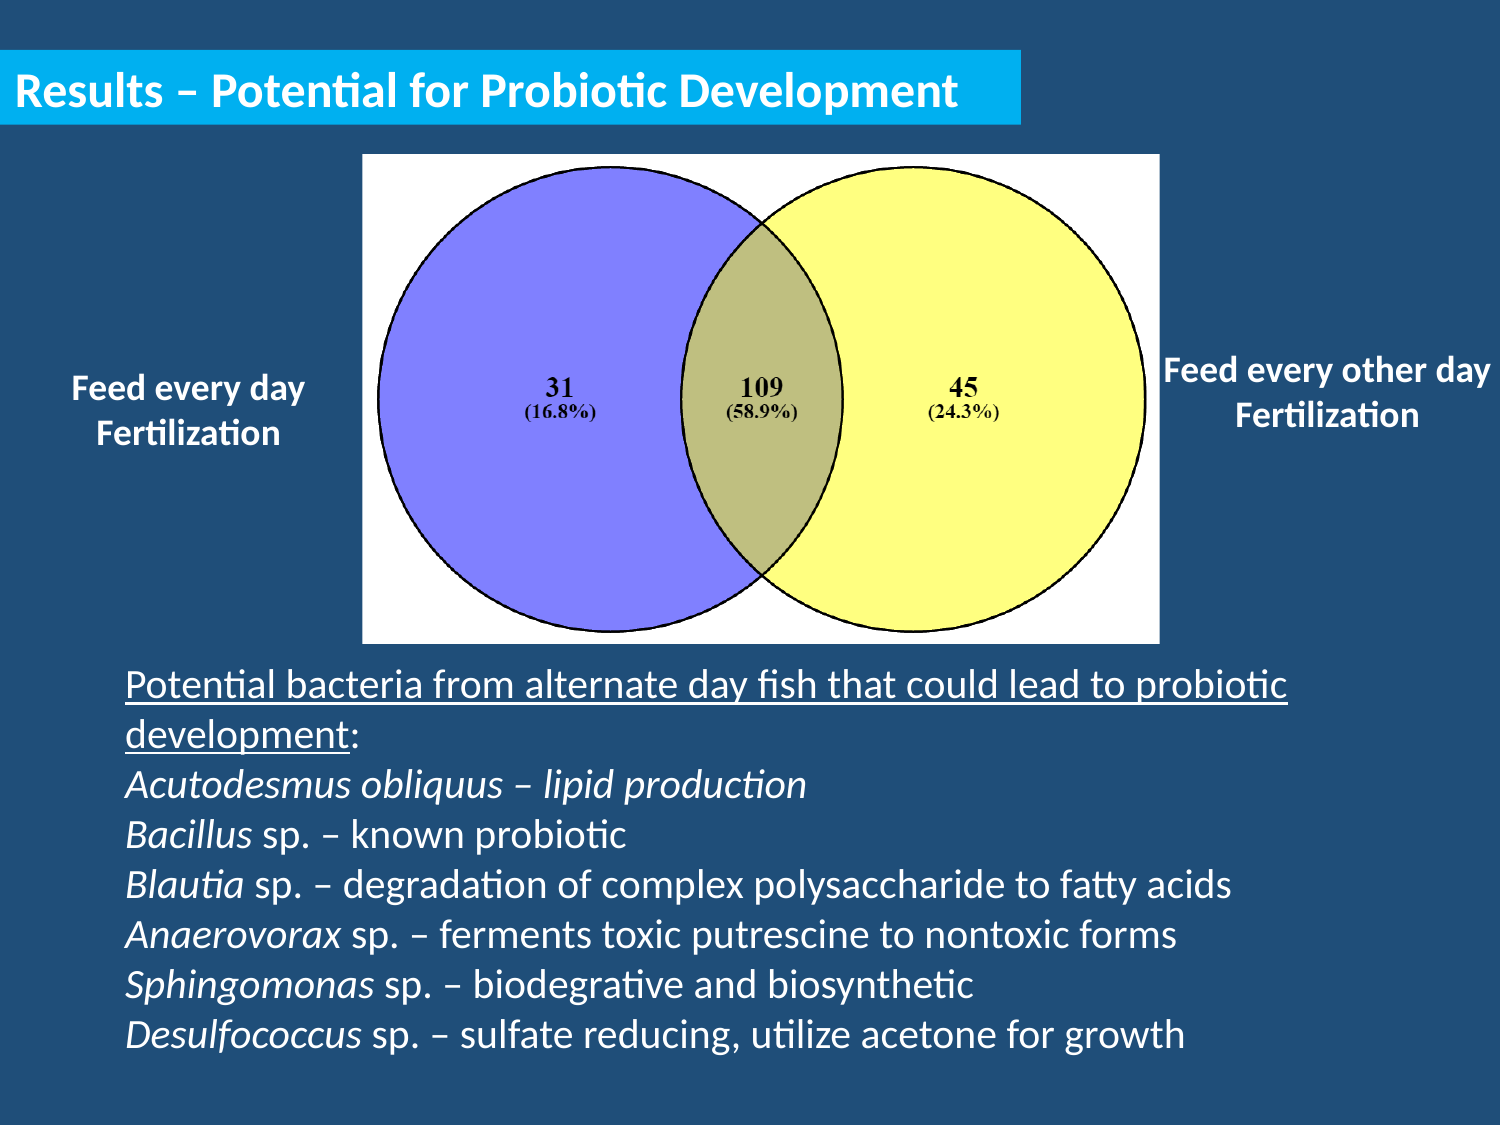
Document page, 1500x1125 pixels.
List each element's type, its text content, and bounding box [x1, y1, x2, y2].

picture [362, 154, 1160, 644]
text_box Potential bacteria from alternate day fish that could lead to probiotic development: Acutodesmus obliquus – lipid production Bacillus sp. – known probiotic Blautia sp. – degradation of complex polysaccharide to fatty acids Anaerovorax sp. – ferments toxic putrescine to nontoxic forms Sphingomonas sp. – biodegrative and biosynthetic Desulfococcus sp. – sulfate reducing, utilize acetone for growth [110, 649, 1462, 1065]
text_box Results – Potential for Probiotic Development [0, 49, 1021, 125]
text_box Feed every other day Fertilization [1160, 337, 1500, 442]
text_box Feed every day Fertilization [36, 355, 341, 461]
